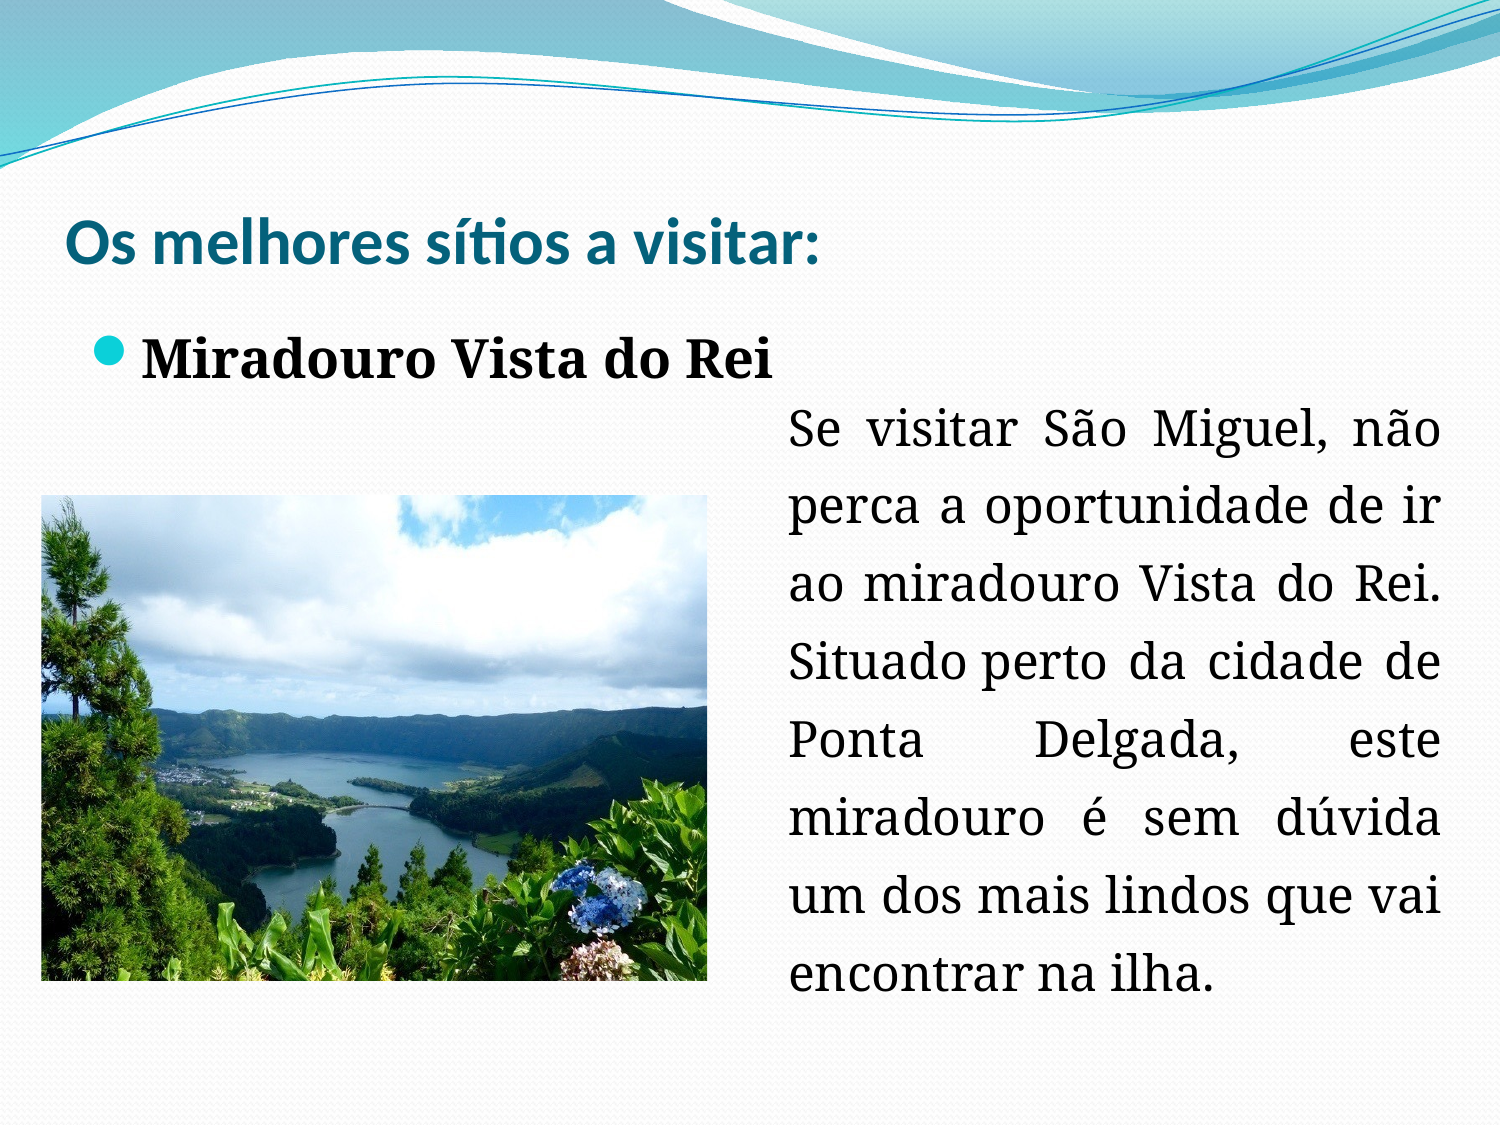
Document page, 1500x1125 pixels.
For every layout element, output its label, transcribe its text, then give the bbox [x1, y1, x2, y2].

picture [40, 495, 708, 981]
list Miradouro Vista do Rei [75, 317, 1425, 1038]
text_box Se visitar São Miguel, não perca a oportunidade de ir ao miradouro Vista do Rei. Situado perto da cidade de Ponta Delgada, este miradouro é sem dúvida um dos mais lindos que vai encontrar na ilha. [773, 370, 1458, 1009]
title Os melhores sítios a visitar: [64, 90, 1415, 278]
